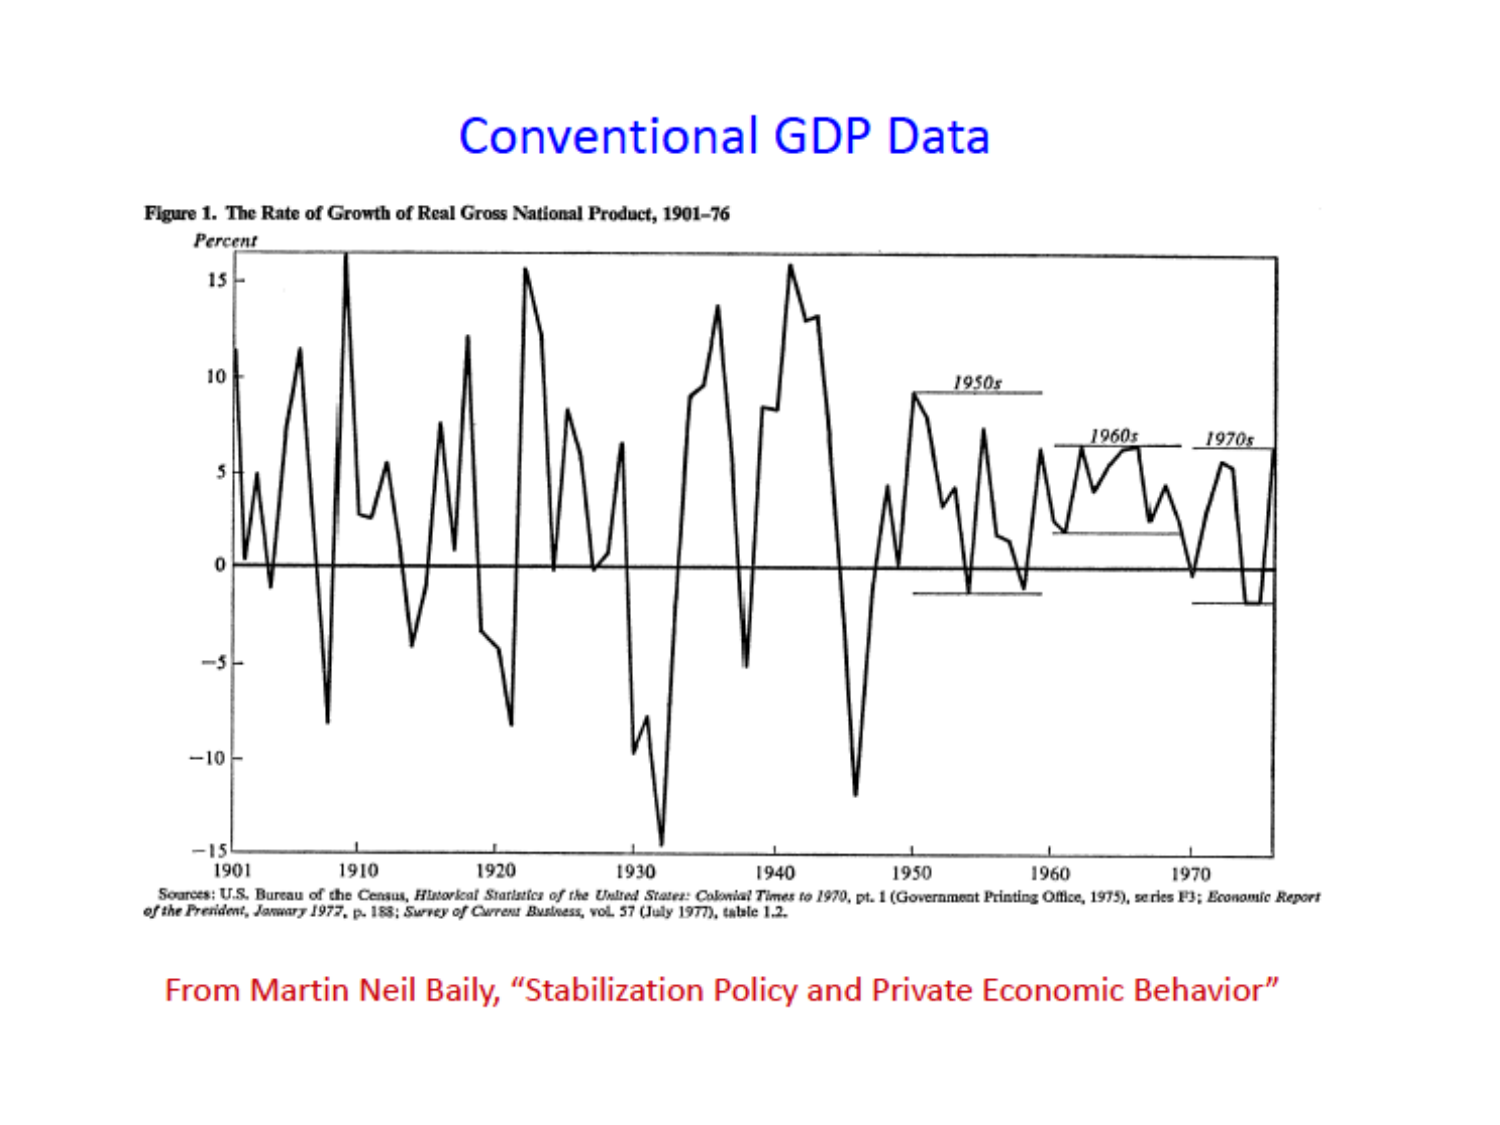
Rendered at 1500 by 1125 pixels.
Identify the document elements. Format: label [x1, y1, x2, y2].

text_box [17, 18, 1471, 1107]
